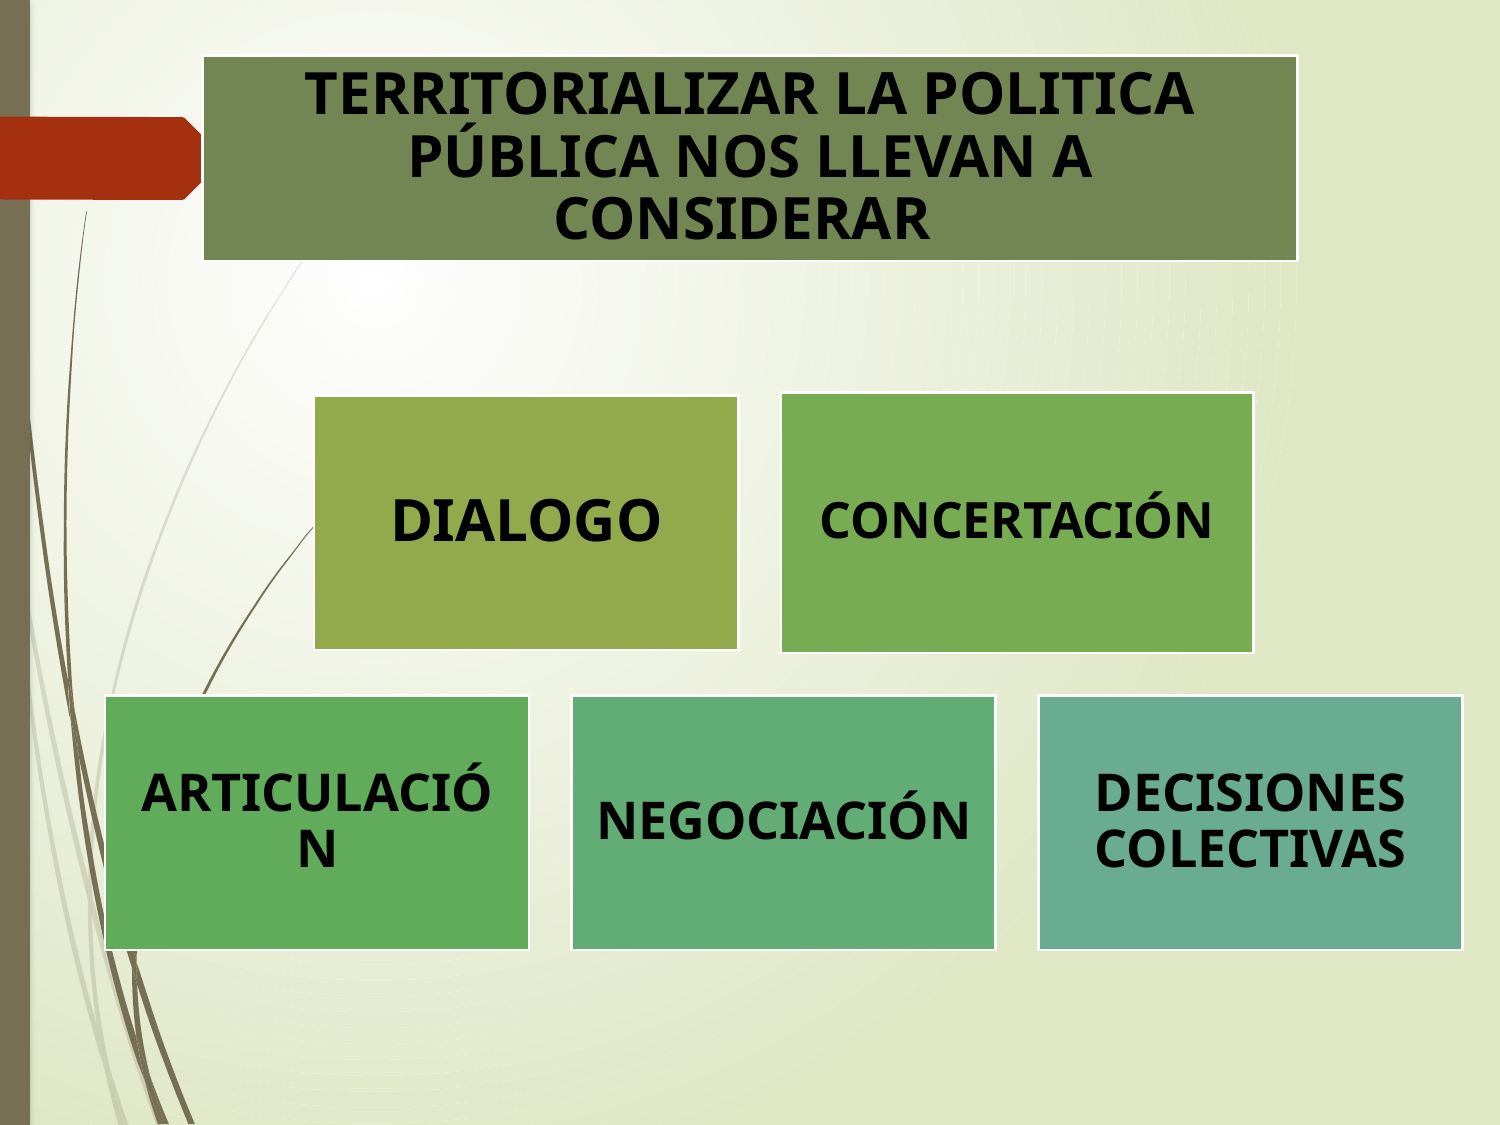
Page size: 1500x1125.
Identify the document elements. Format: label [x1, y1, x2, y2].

list [104, 282, 1463, 1061]
text_box [74, 55, 1426, 262]
